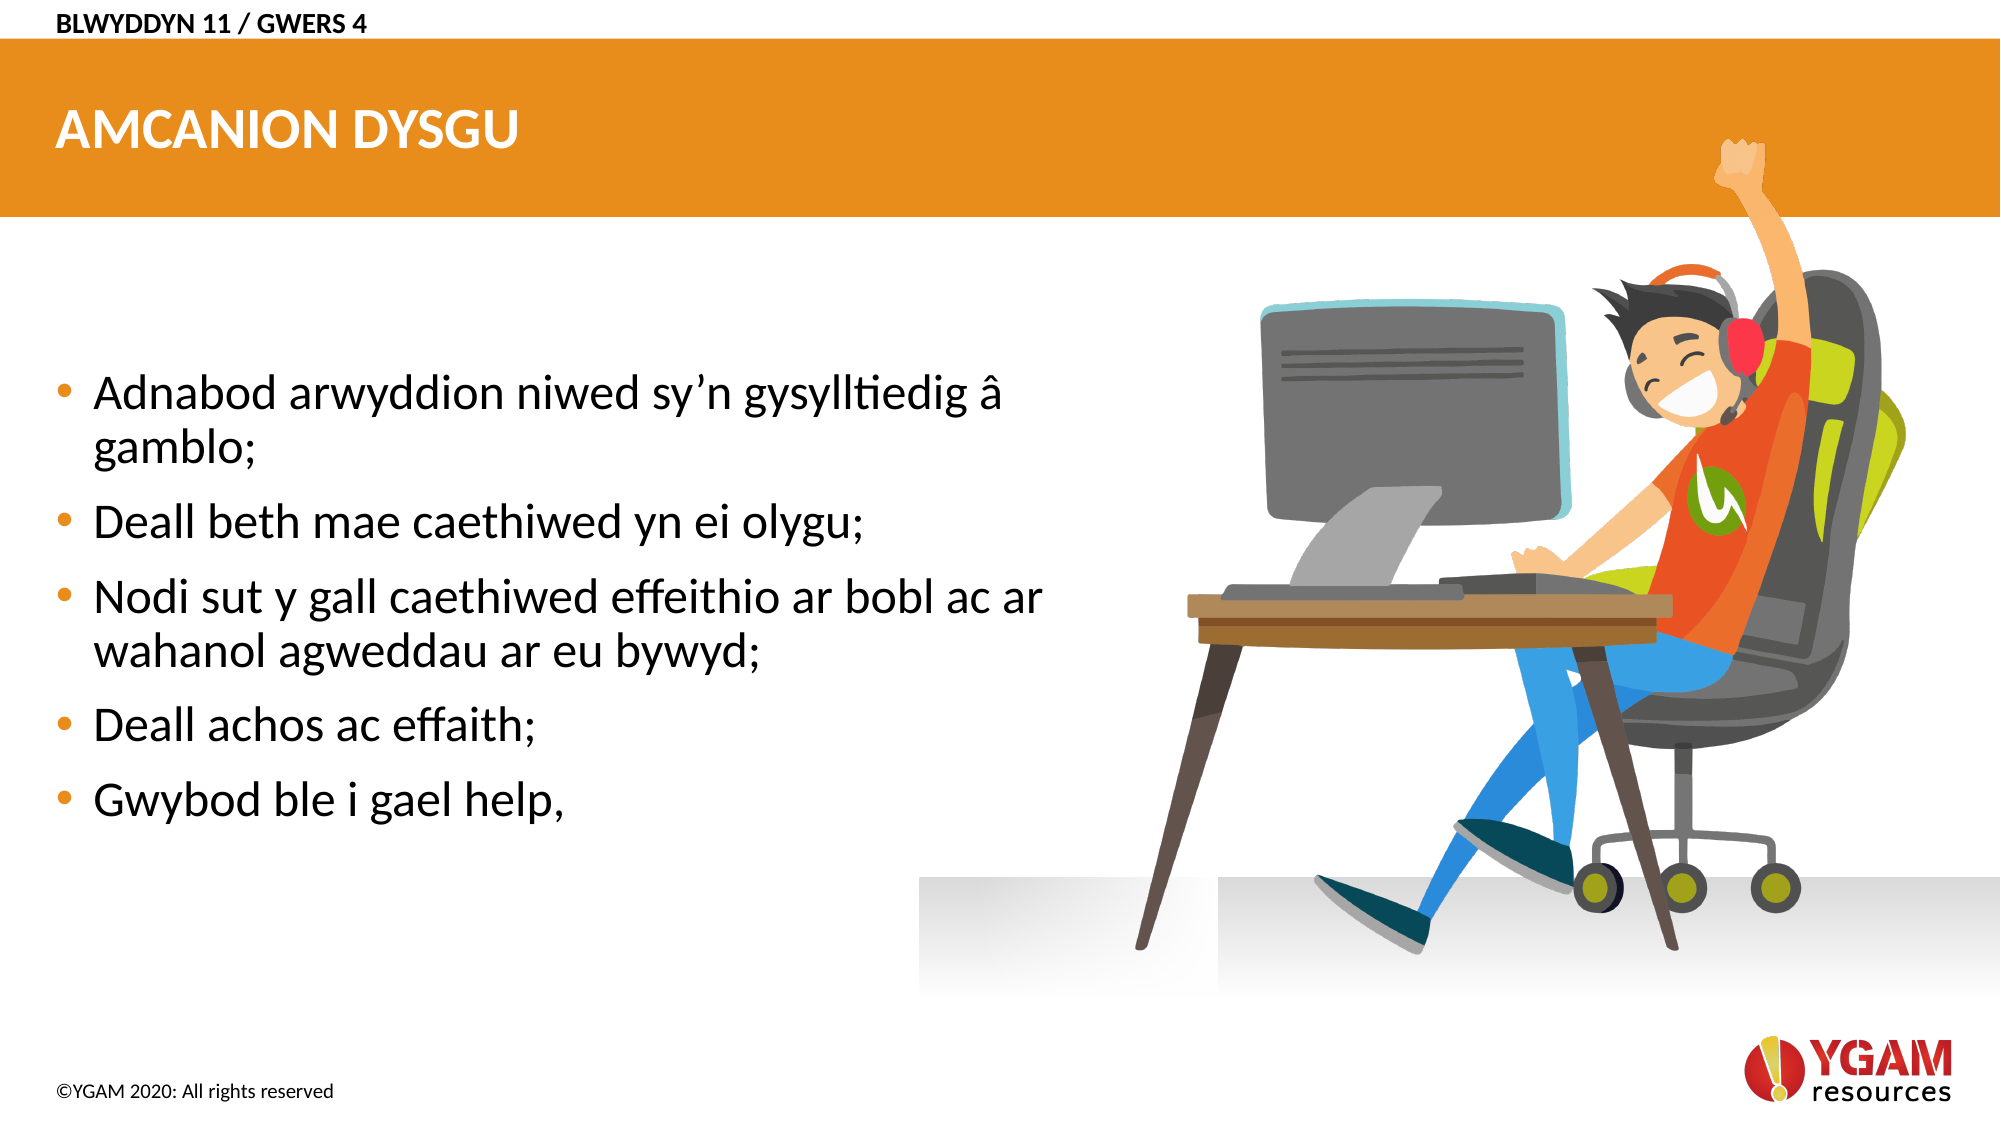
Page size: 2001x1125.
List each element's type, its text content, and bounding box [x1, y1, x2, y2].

list BLWYDDYN 11 / GWERS 4 [40, 0, 920, 57]
title AMCANION DYSGU [40, 40, 1956, 219]
text_box [1219, 877, 2000, 1000]
picture [1739, 1033, 1956, 1108]
text_box [917, 871, 1219, 1007]
list Adnabod arwyddion niwed sy’n gysylltiedig â gamblo; Deall beth mae caethiwed yn ei olygu; Nodi sut y gall caethiwed effeithio ar bobl ac ar wahanol agweddau ar eu bywyd; Deall achos ac effaith; Gwybod ble i gael help, [40, 358, 1079, 1014]
picture [1096, 107, 1930, 996]
